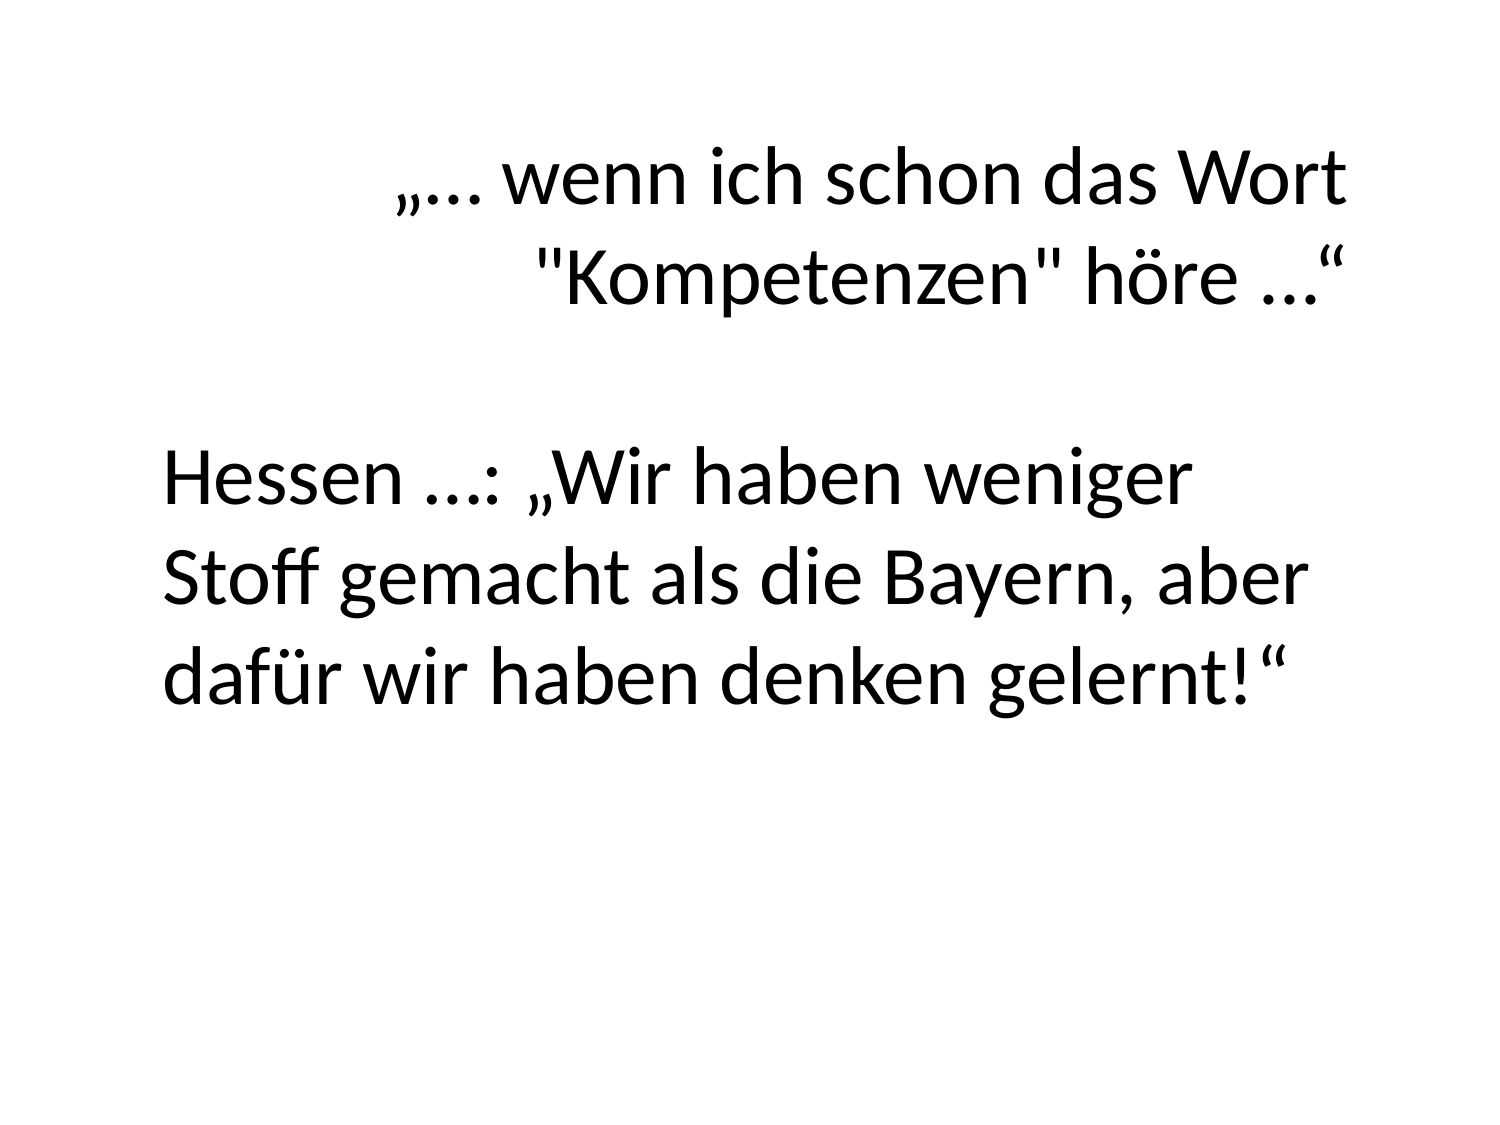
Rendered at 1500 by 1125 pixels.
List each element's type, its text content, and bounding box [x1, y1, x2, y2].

text_box „… wenn ich schon das Wort "Kompetenzen" höre ...“ Hessen …: „Wir haben weniger Stoff gemacht als die Bayern, aber dafür wir haben denken gelernt!“ [147, 113, 1365, 729]
